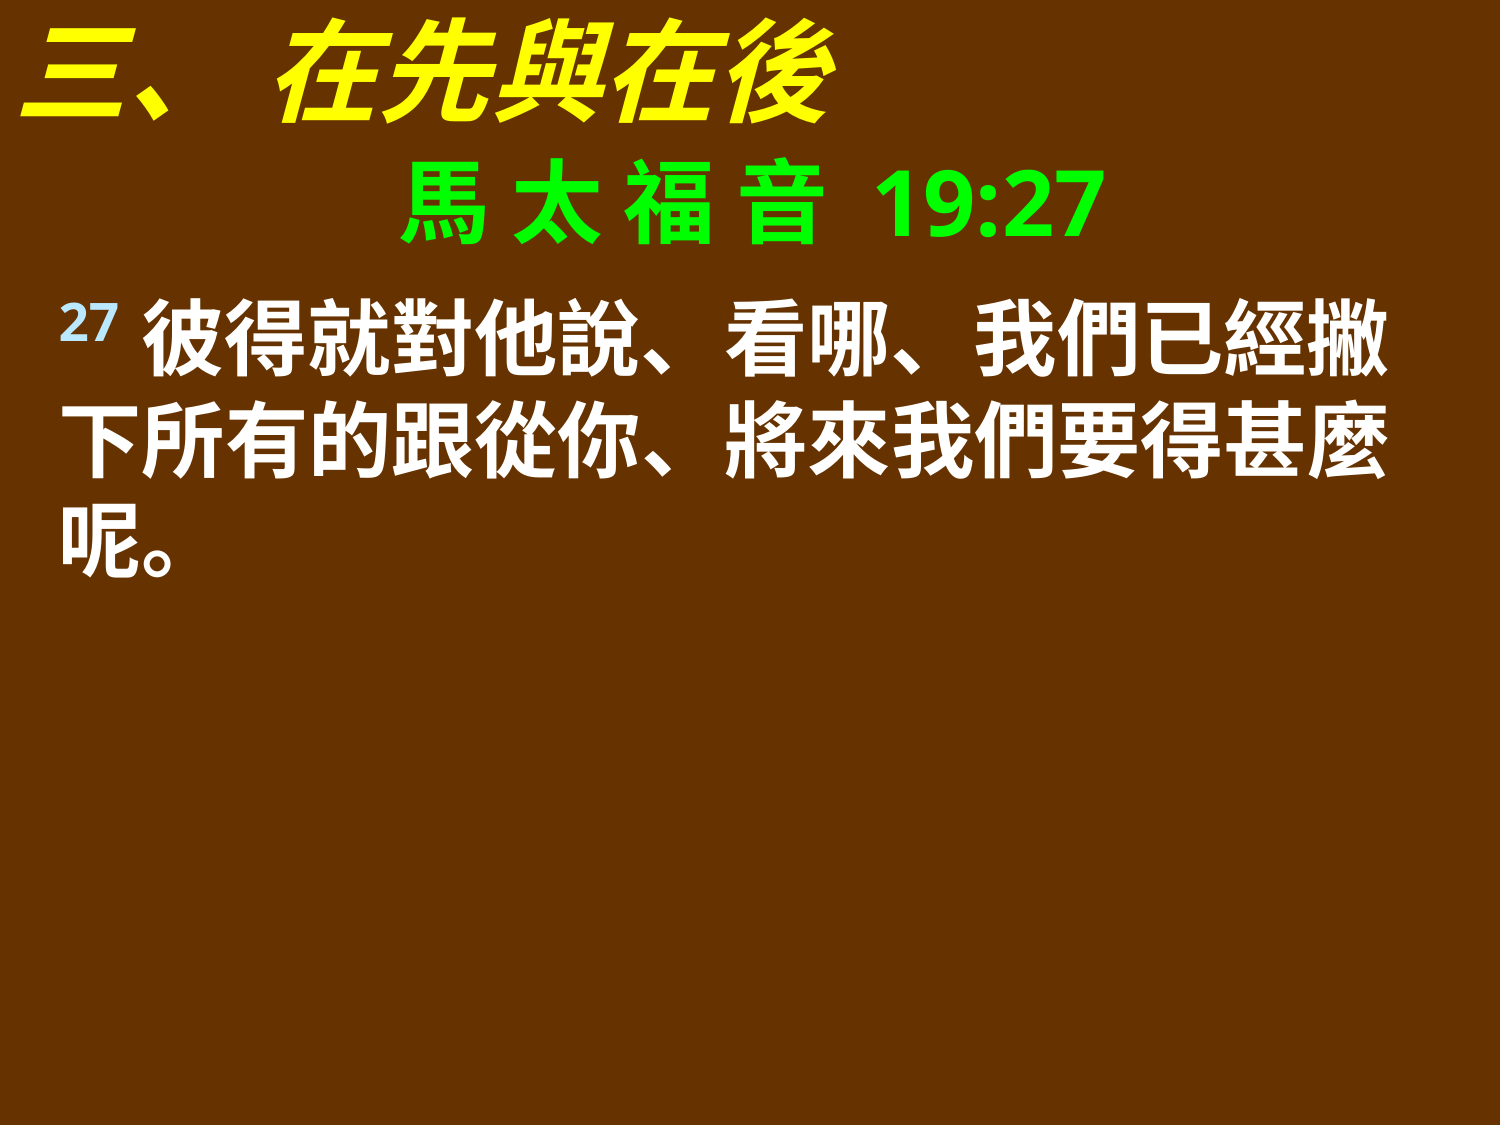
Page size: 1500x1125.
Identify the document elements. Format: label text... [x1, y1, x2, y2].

text_box 馬 太 福 音 19:27 27彼得就對他說、看哪、我們已經撇下所有的跟從你、將來我們要得甚麼呢。 [24, 137, 1463, 595]
text_box 三、 在先與在後 [0, 0, 1275, 138]
